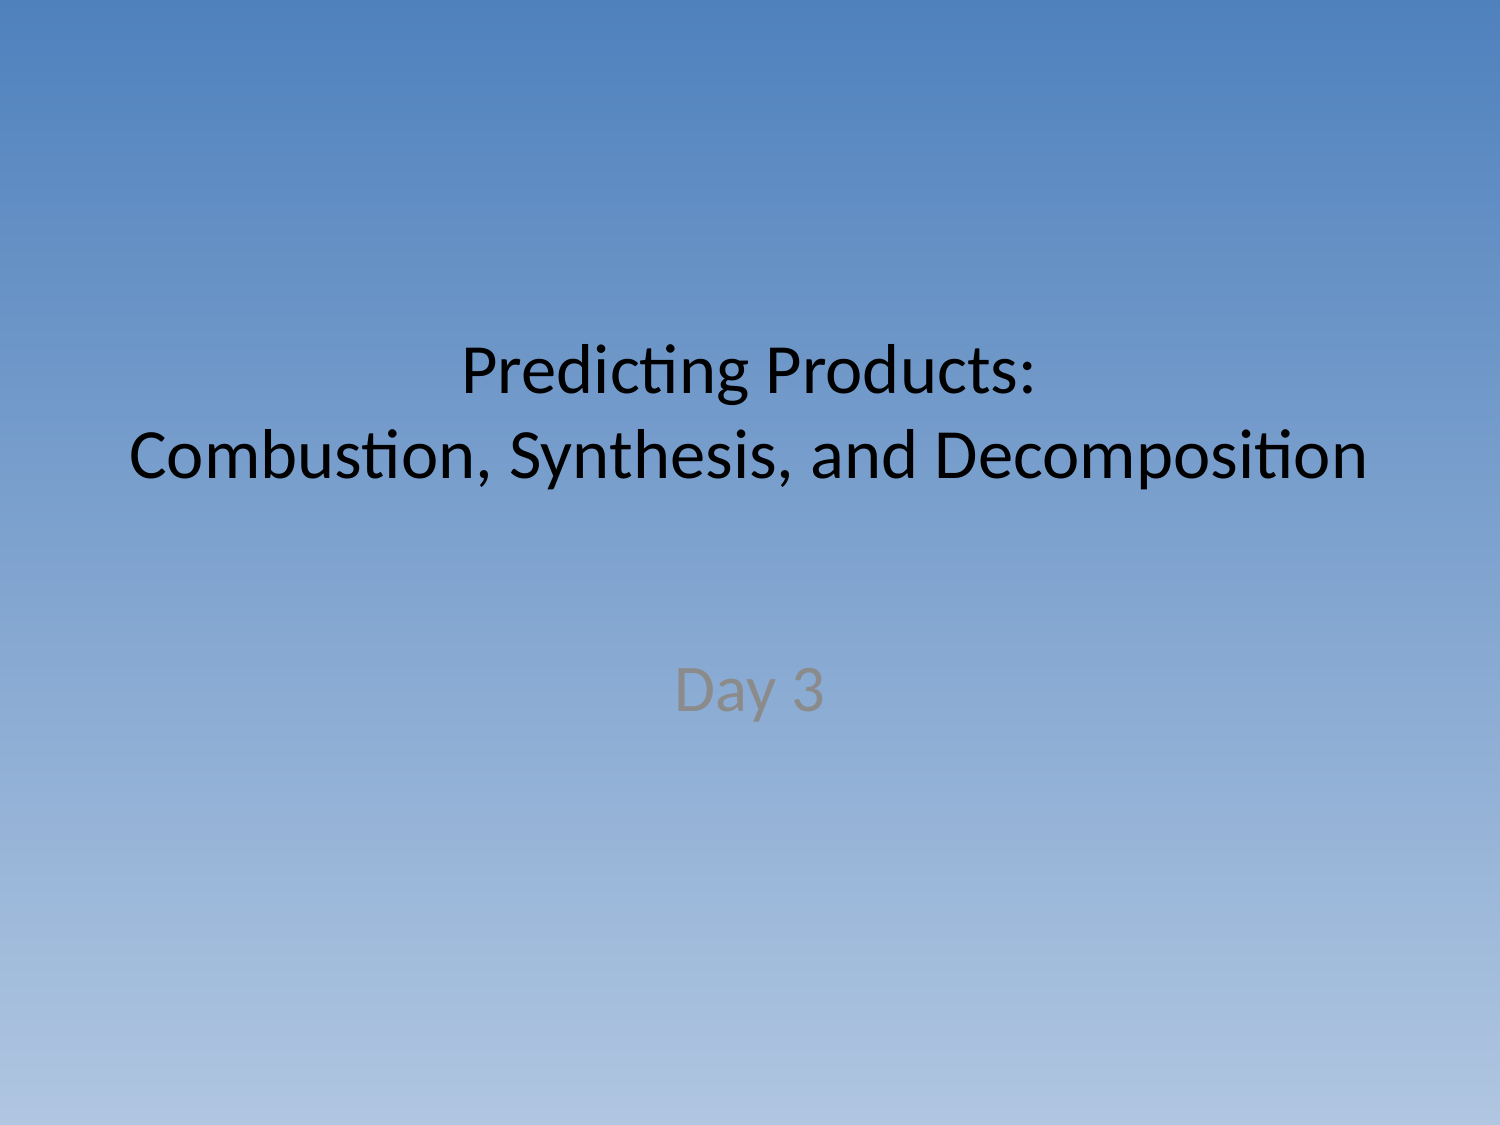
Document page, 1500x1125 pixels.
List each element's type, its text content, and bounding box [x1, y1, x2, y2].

title Predicting Products: Combustion, Synthesis, and Decomposition [112, 287, 1388, 529]
subtitle Day 3 [225, 637, 1275, 925]
